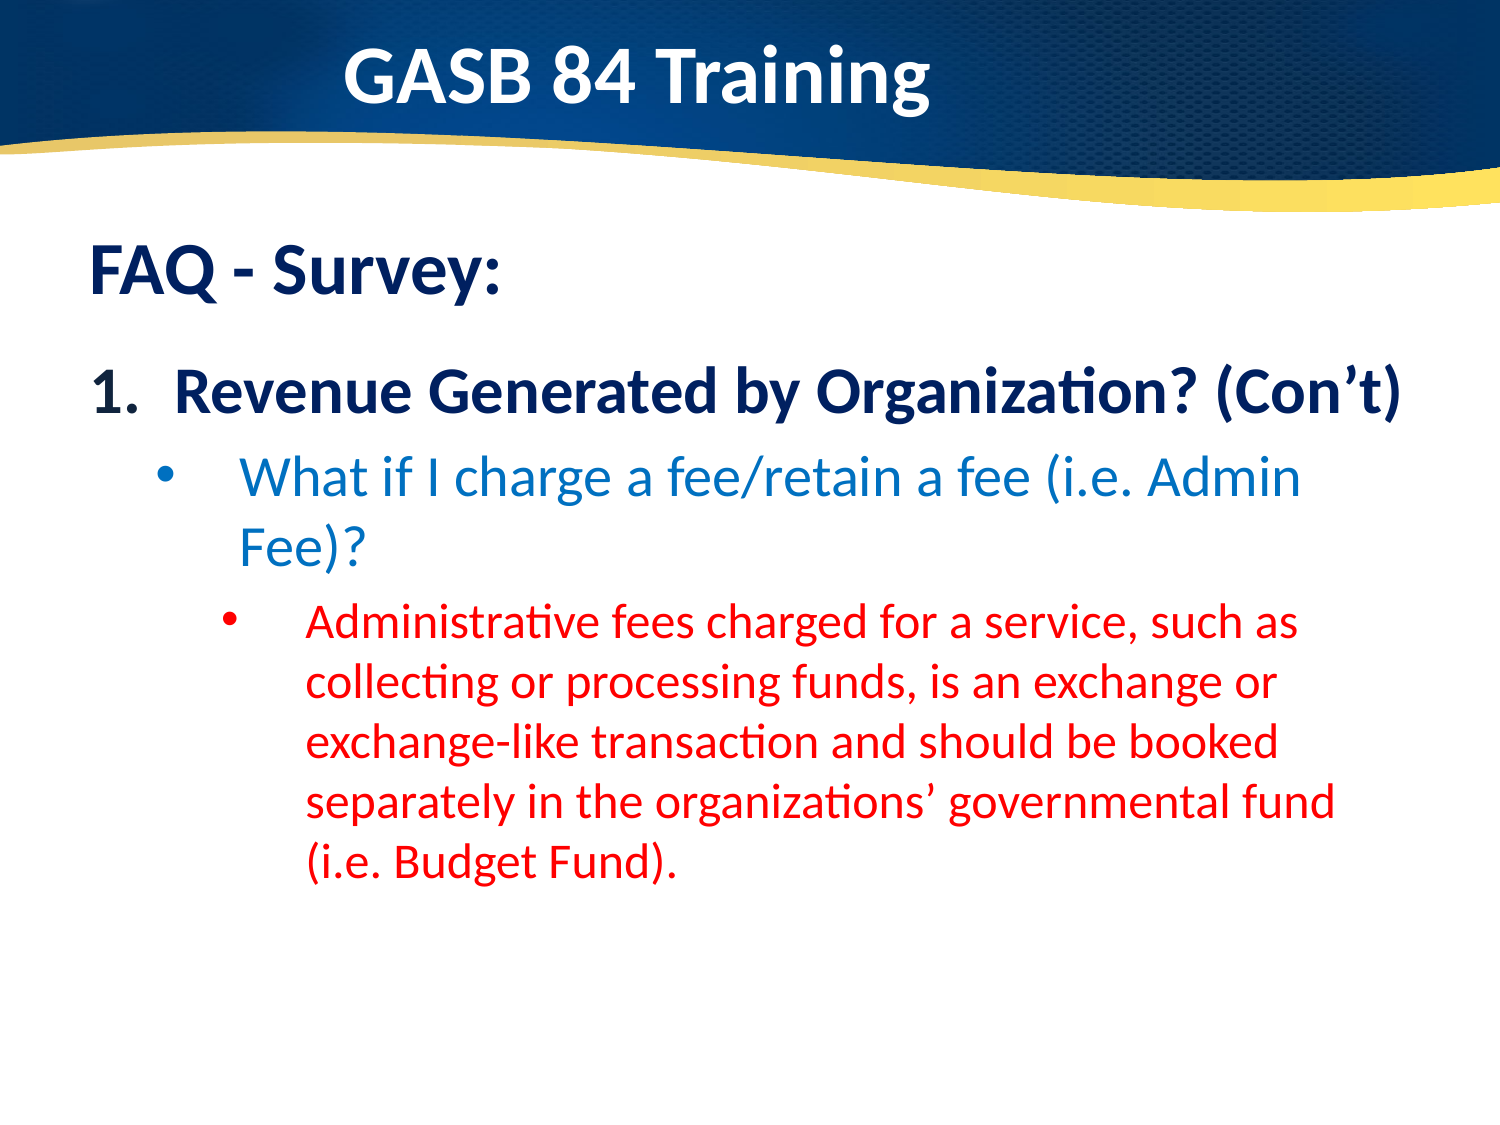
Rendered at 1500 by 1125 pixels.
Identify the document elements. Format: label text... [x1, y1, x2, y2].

title GASB 84 Training [112, 12, 1163, 150]
list FAQ - Survey: Revenue Generated by Organization? (Con’t) What if I charge a fee/retain a fee (i.e. Admin Fee)? Administrative fees charged for a service, such as collecting or processing funds, is an exchange or exchange-like transaction and should be booked separately in the organizations’ governmental fund (i.e. Budget Fund). [75, 212, 1425, 1050]
picture [0, 0, 1500, 180]
